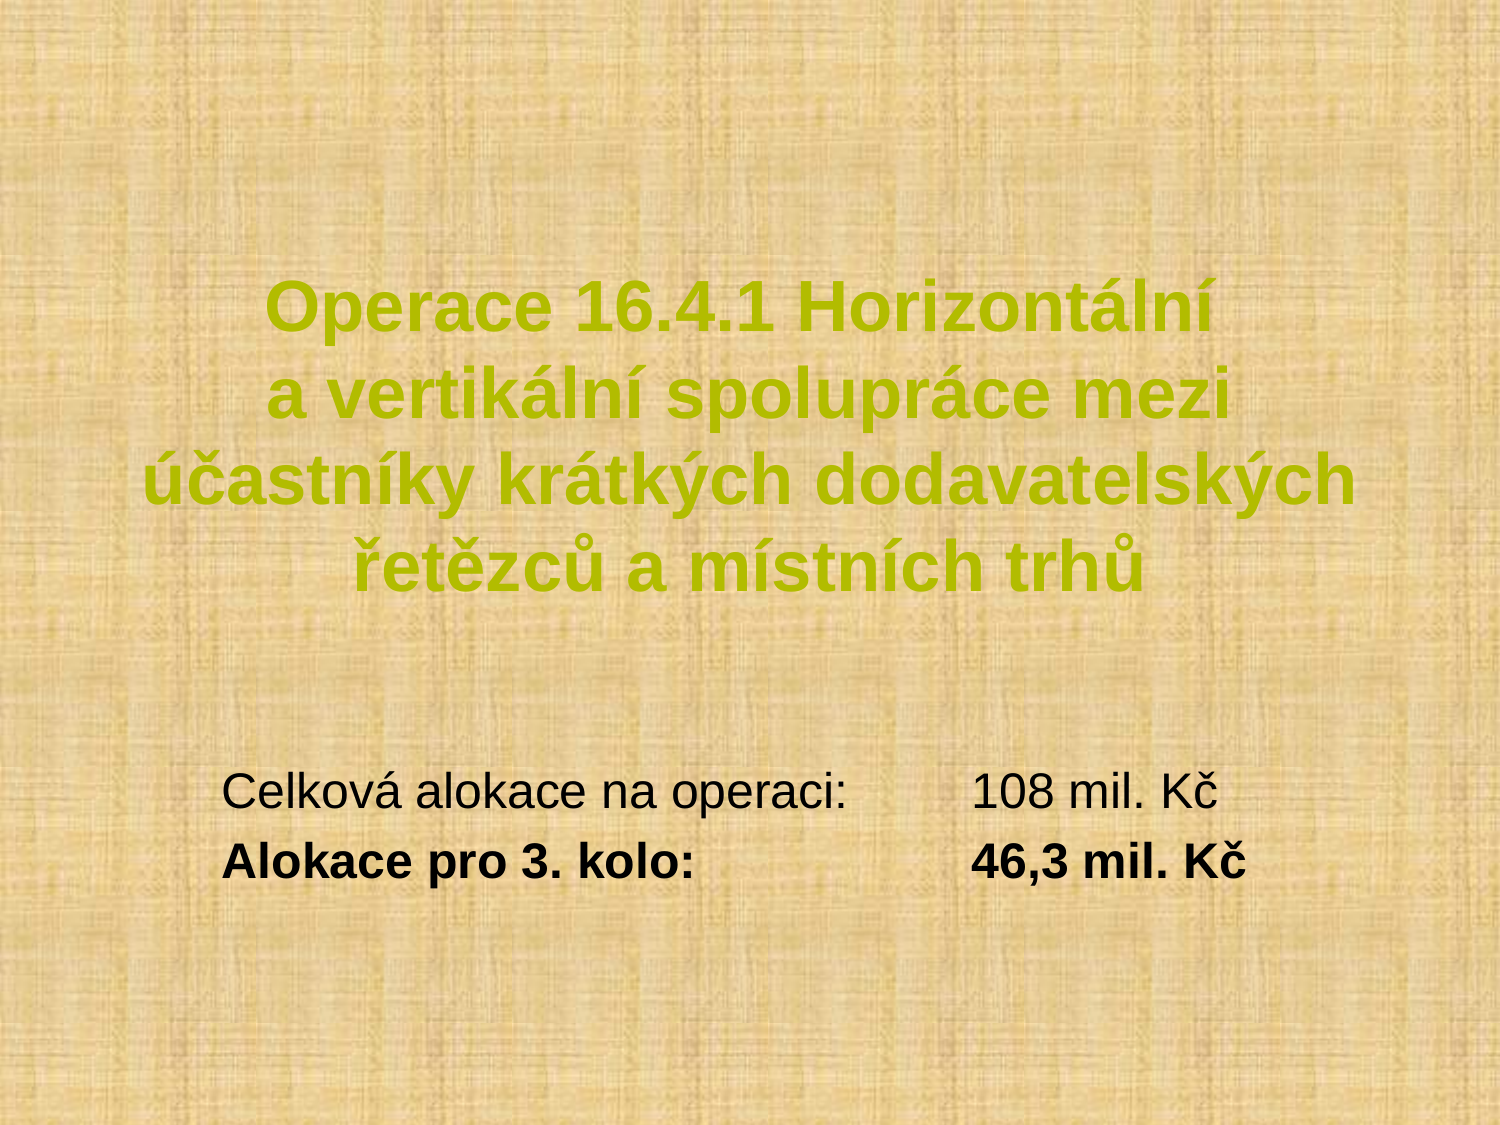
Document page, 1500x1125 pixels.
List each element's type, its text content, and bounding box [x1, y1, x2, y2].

subtitle Celková alokace na operaci: 108 mil. Kč Alokace pro 3. kolo: 46,3 mil. Kč [206, 751, 1447, 1039]
picture [0, 0, 1500, 1125]
title Operace 16.4.1 Horizontální a vertikální spolupráce mezi účastníky krátkých dodavatelských řetězců a místních trhů [112, 219, 1388, 646]
